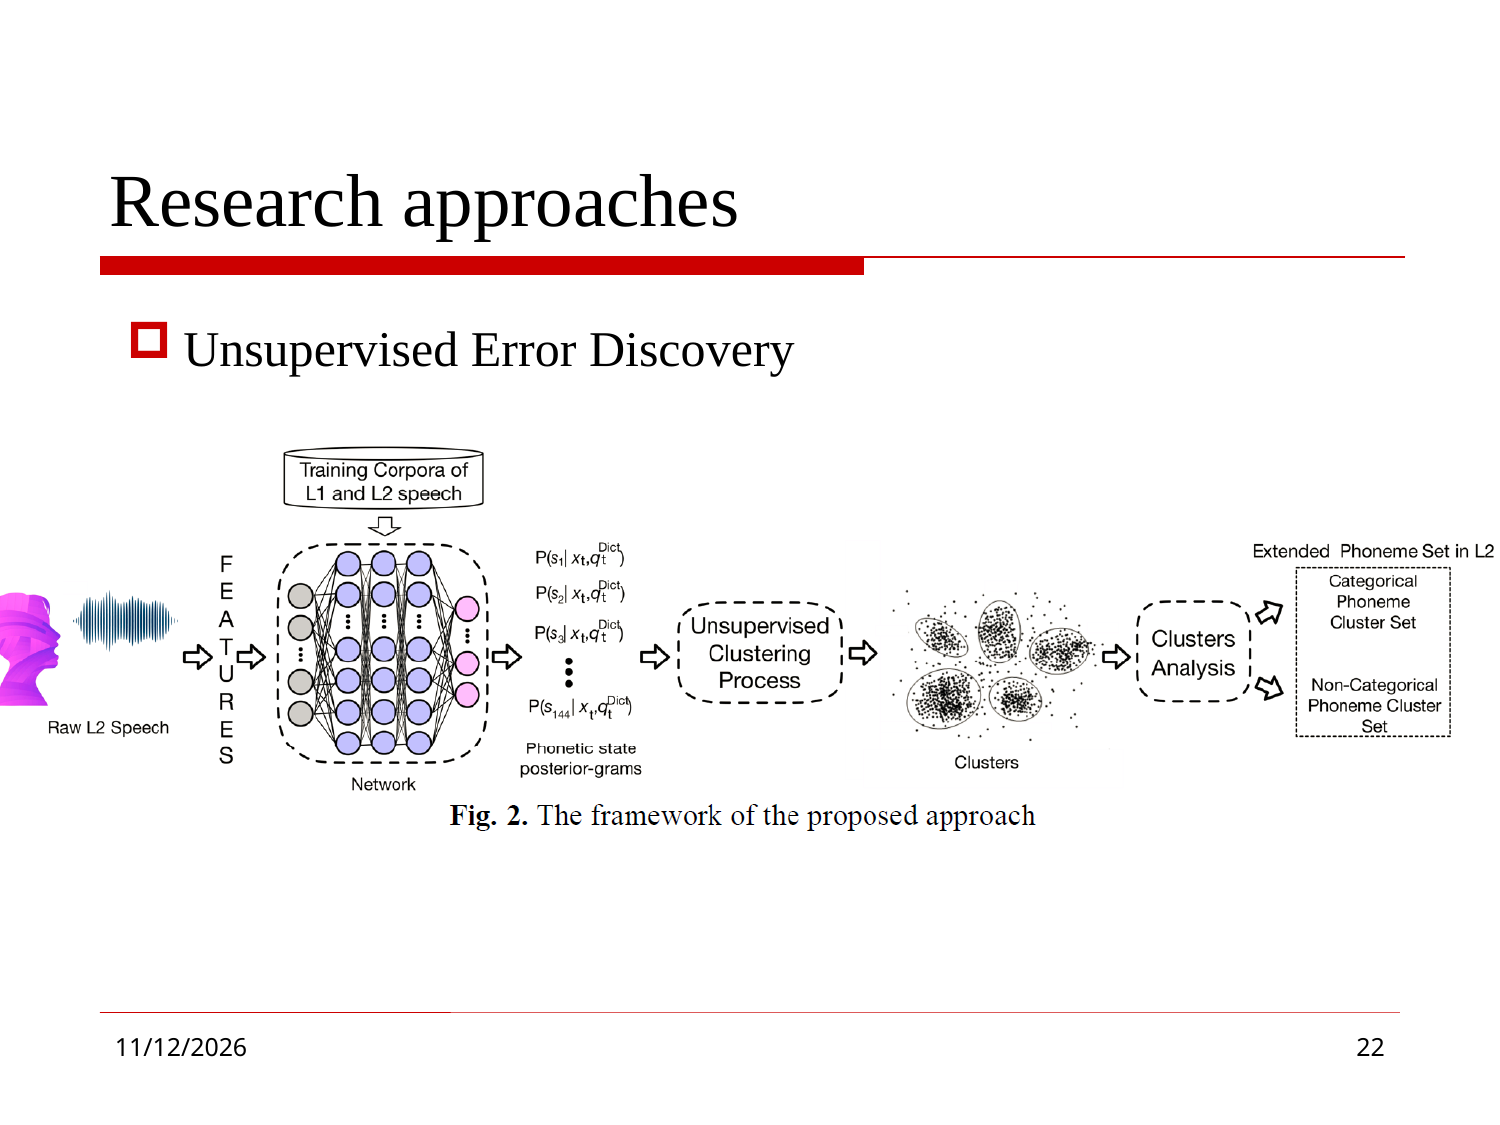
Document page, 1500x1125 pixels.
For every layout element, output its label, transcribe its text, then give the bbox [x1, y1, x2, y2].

picture [0, 406, 1500, 832]
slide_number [99, 1024, 426, 1103]
title Research approaches [94, 50, 1407, 250]
text_box Unsupervised Error Discovery [112, 308, 1403, 405]
slide_number 22 [1074, 1024, 1401, 1103]
